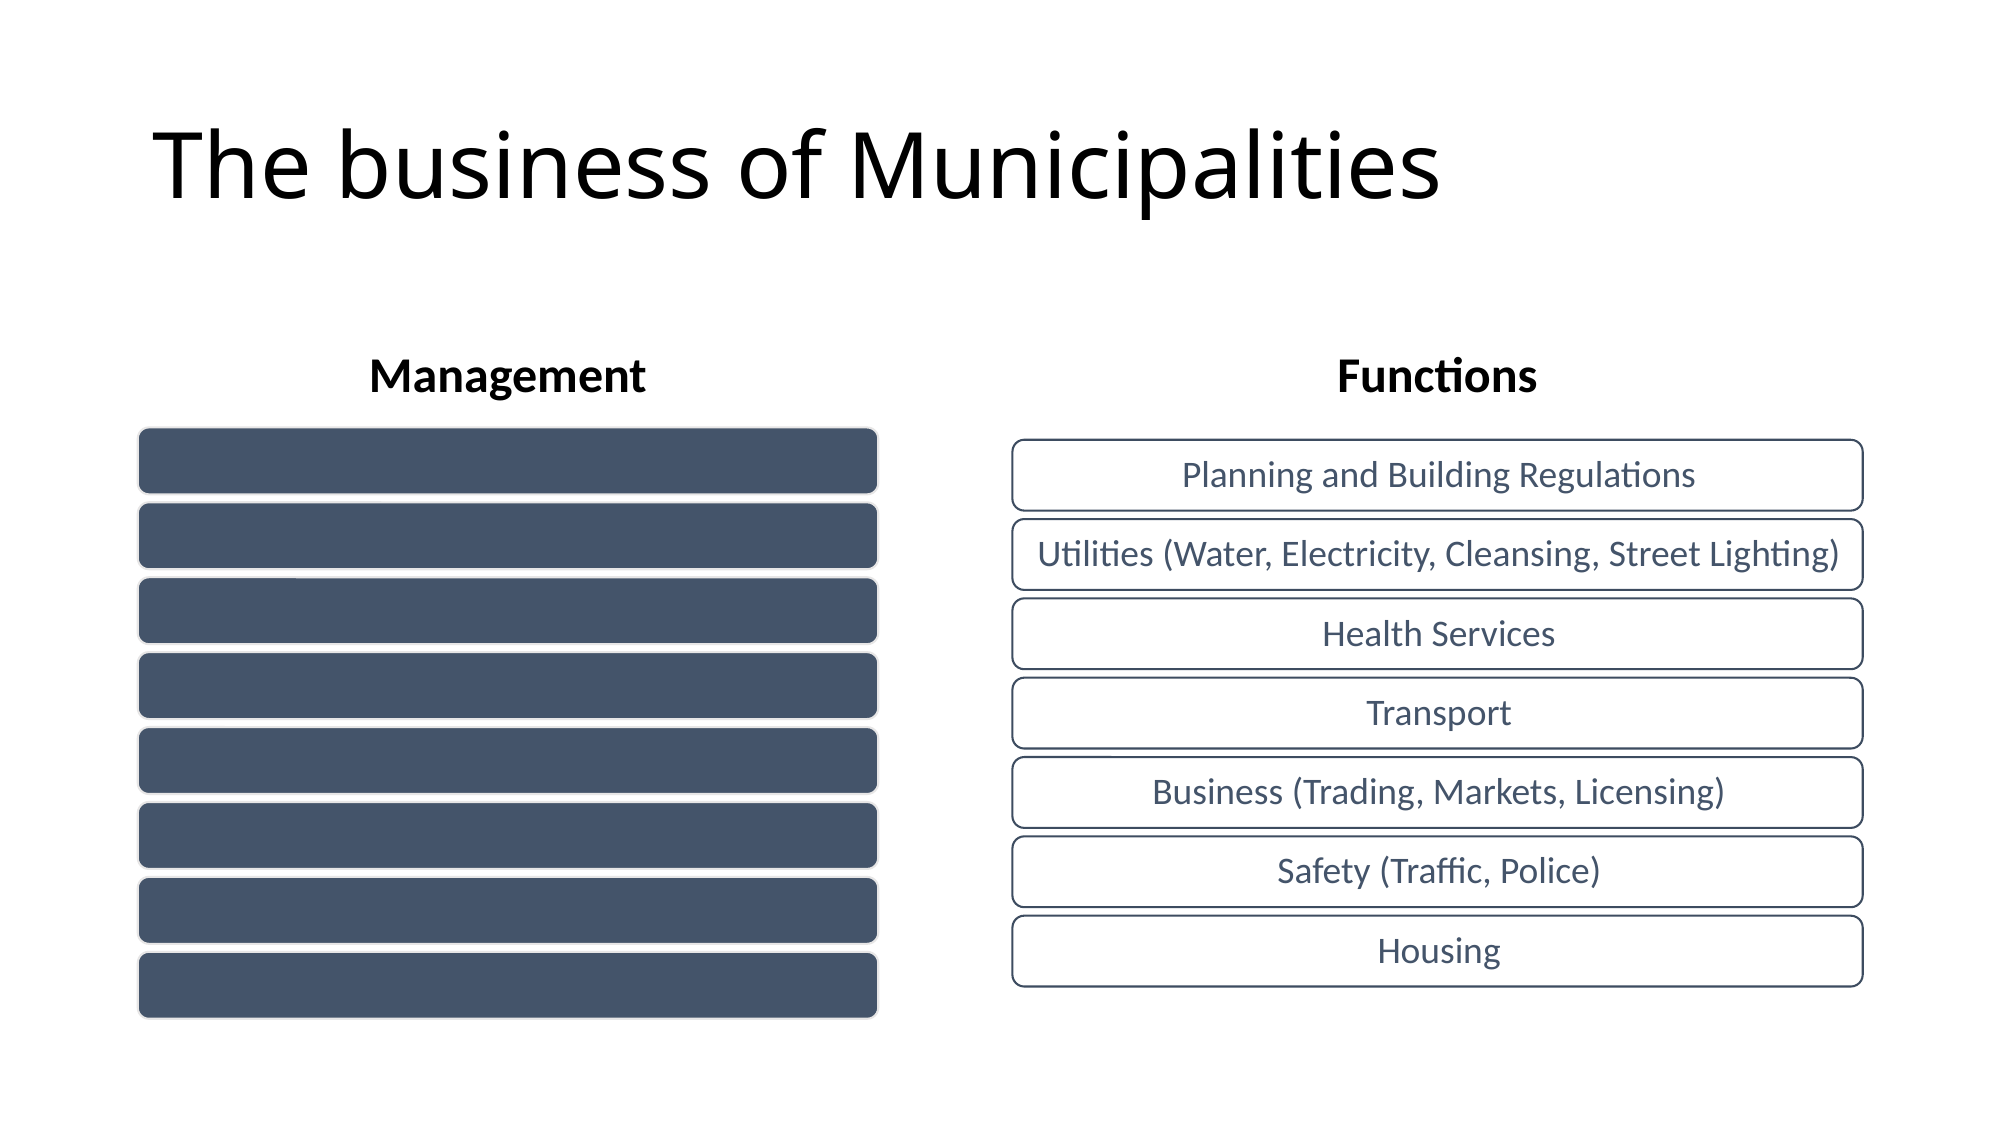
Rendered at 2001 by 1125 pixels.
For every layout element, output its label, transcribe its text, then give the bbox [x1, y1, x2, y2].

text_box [137, 59, 1863, 278]
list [137, 420, 879, 1026]
list Management [137, 278, 879, 411]
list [1012, 410, 1863, 1016]
list Functions [1012, 278, 1863, 410]
